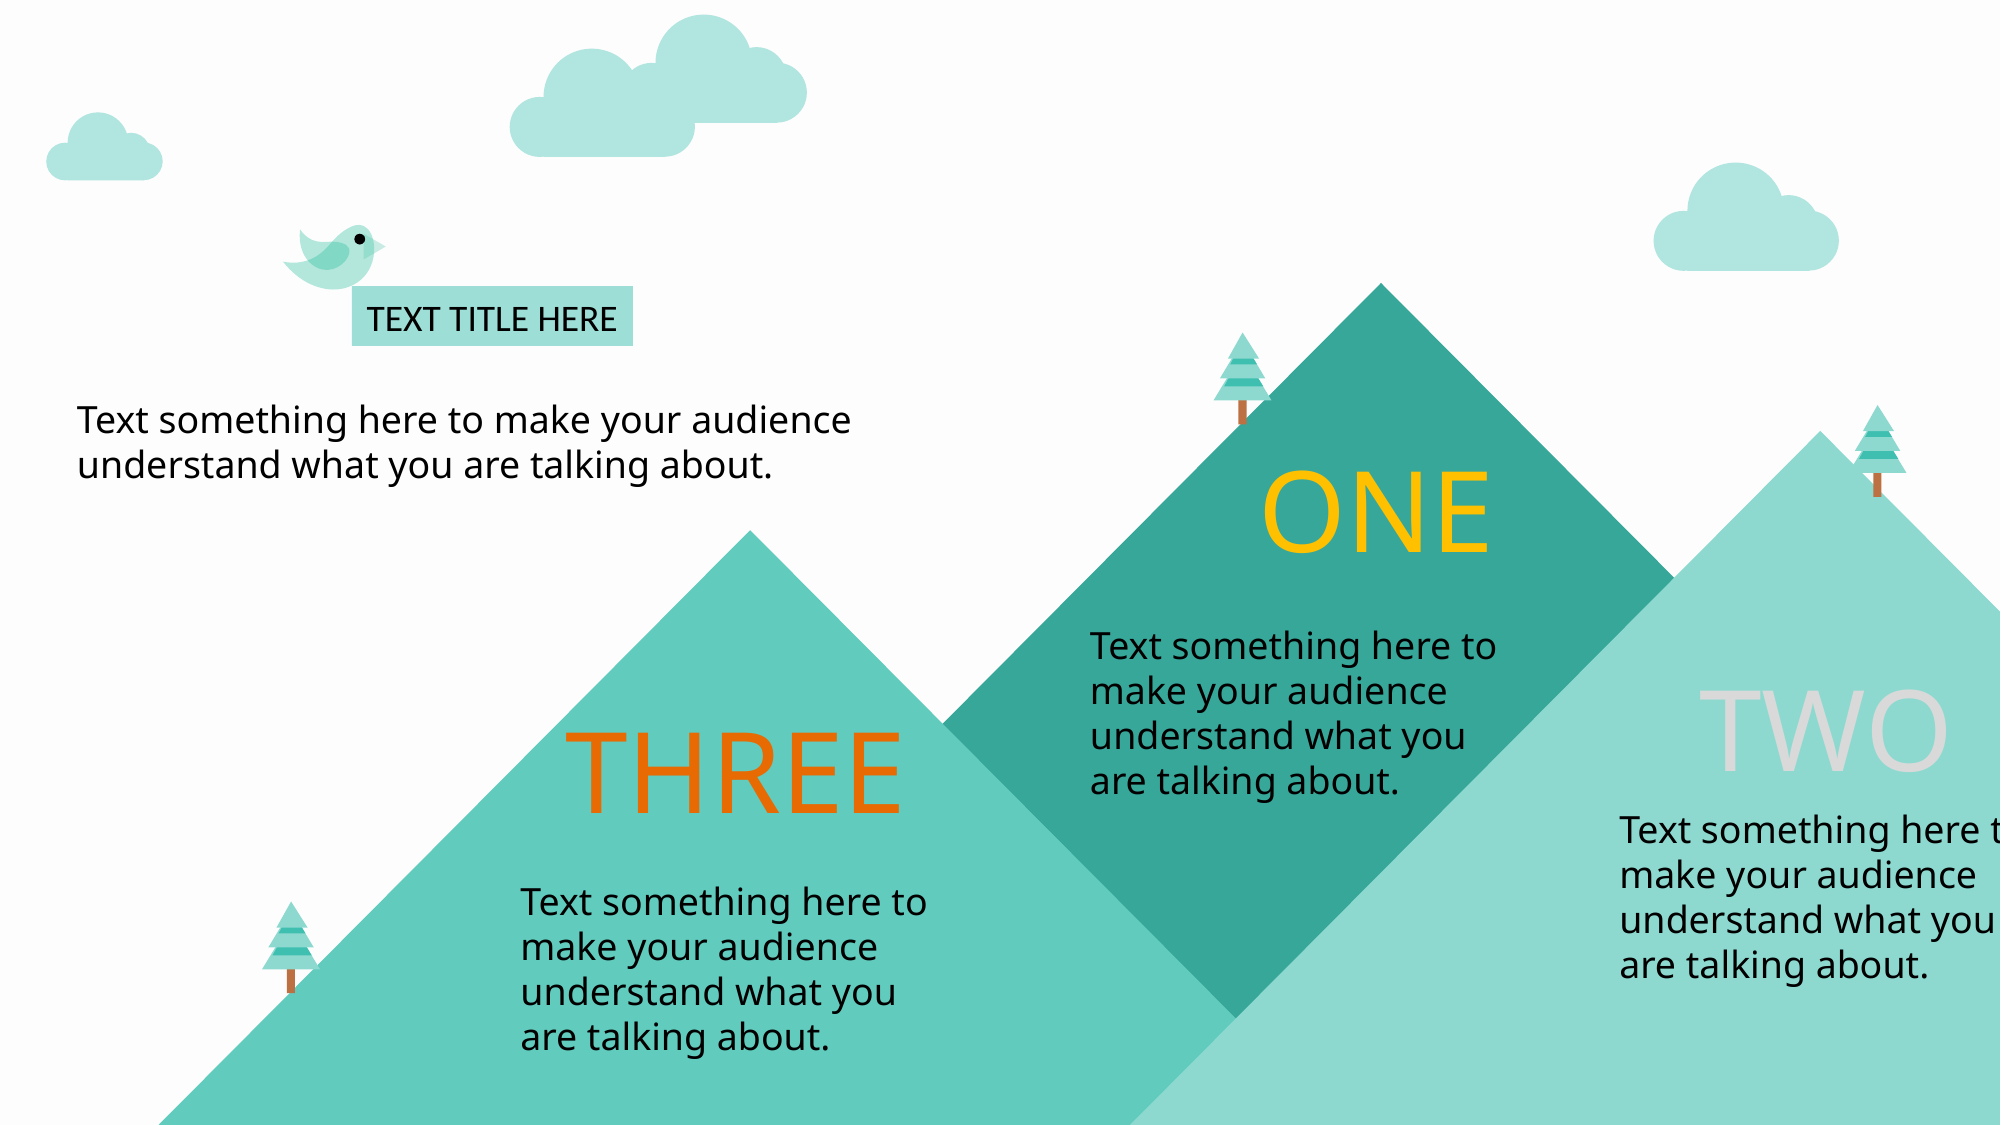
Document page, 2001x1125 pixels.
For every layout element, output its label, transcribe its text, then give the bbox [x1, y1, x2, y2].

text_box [283, 219, 386, 291]
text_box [46, 112, 163, 181]
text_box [509, 48, 695, 157]
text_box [1848, 405, 1905, 495]
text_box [158, 282, 2000, 1125]
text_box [261, 901, 318, 992]
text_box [1213, 332, 1270, 423]
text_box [621, 14, 807, 123]
text_box Text something here to make your audience understand what you are talking about. [62, 388, 158, 494]
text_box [1653, 162, 1839, 271]
